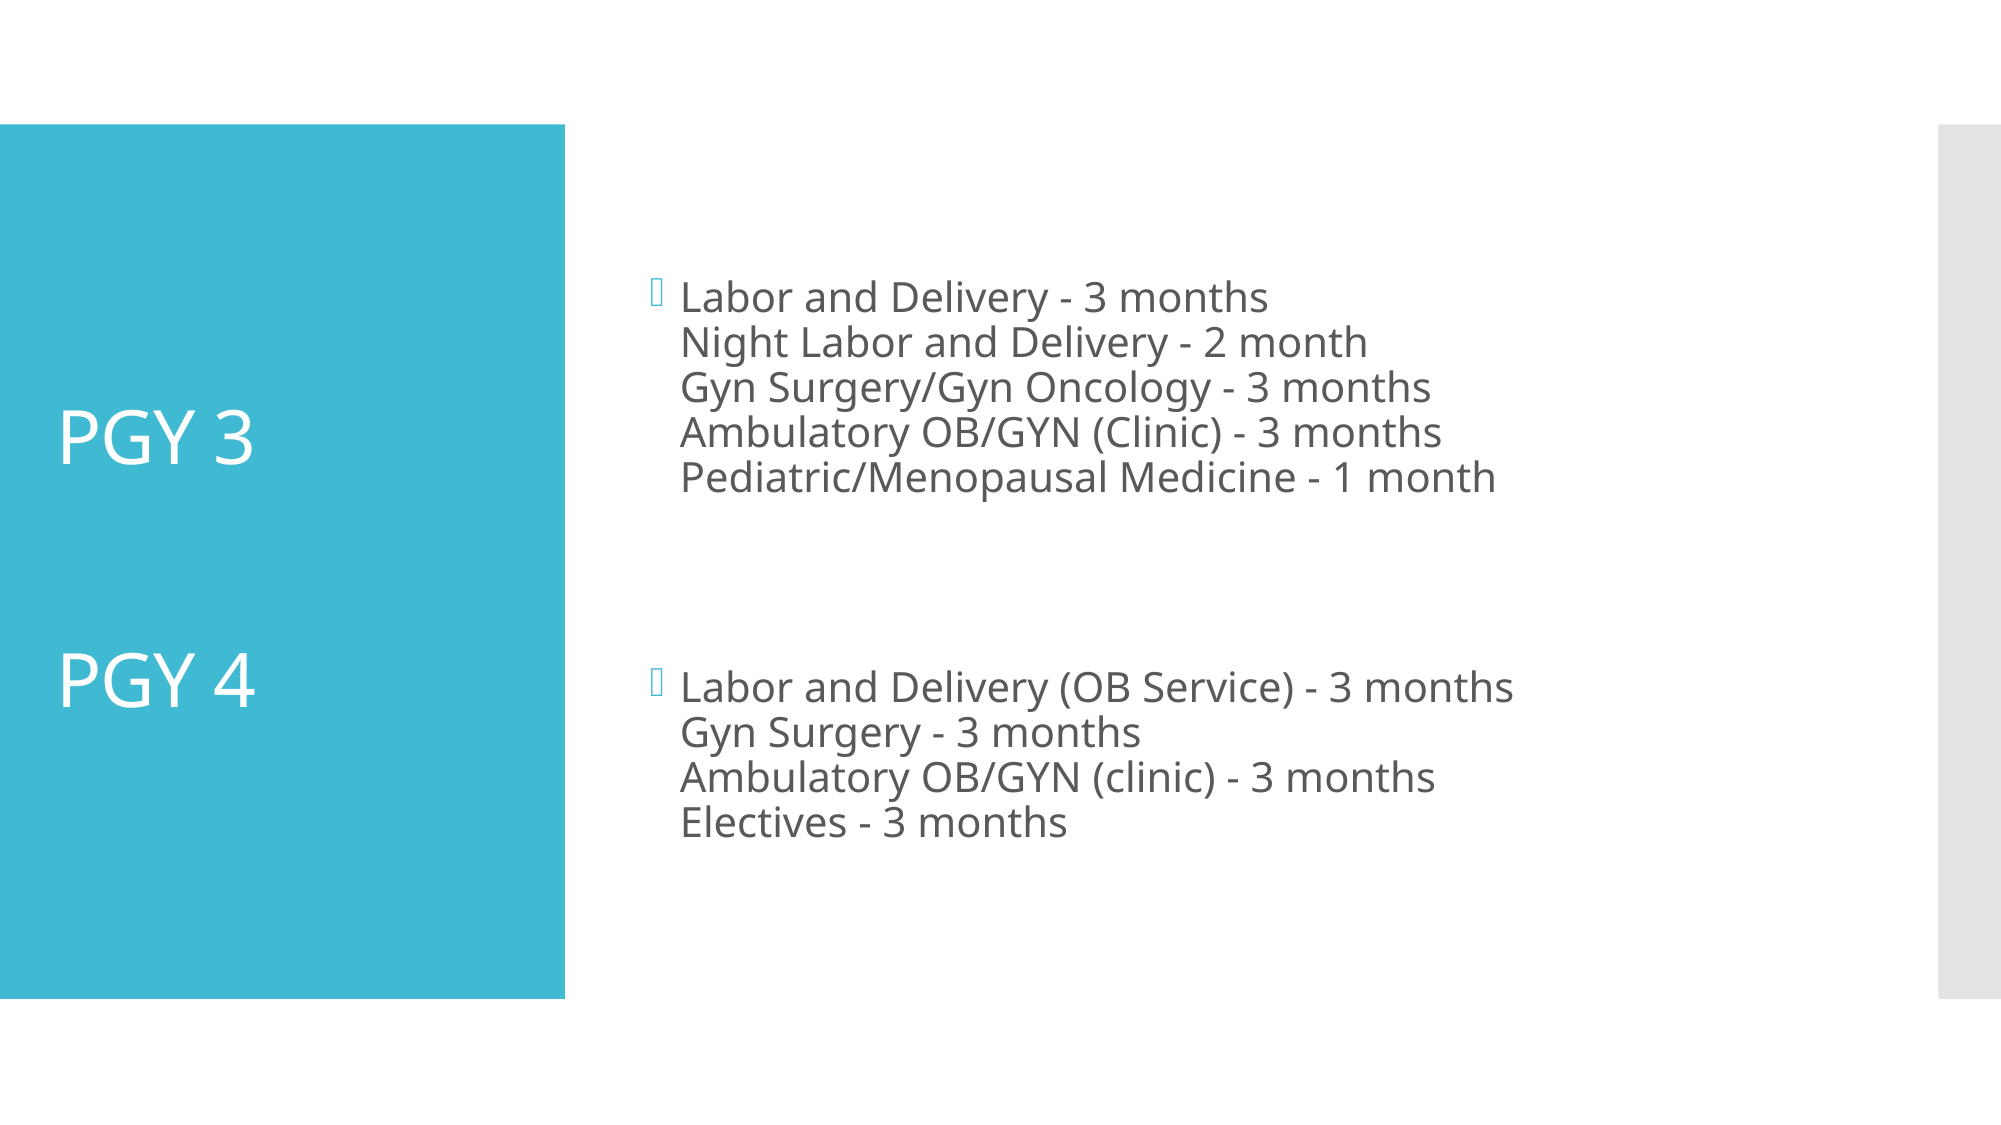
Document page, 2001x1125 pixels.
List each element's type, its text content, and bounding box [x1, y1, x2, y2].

title PGY 3 PGY 4 [41, 184, 525, 940]
list Labor and Delivery - 3 months Night Labor and Delivery - 2 month Gyn Surgery/Gyn Oncology - 3 months Ambulatory OB/GYN (Clinic) - 3 months Pediatric/Menopausal Medicine - 1 month Labor and Delivery (OB Service) - 3 months Gyn Surgery - 3 months Ambulatory OB/GYN (clinic) - 3 months Electives - 3 months [634, 141, 1835, 982]
